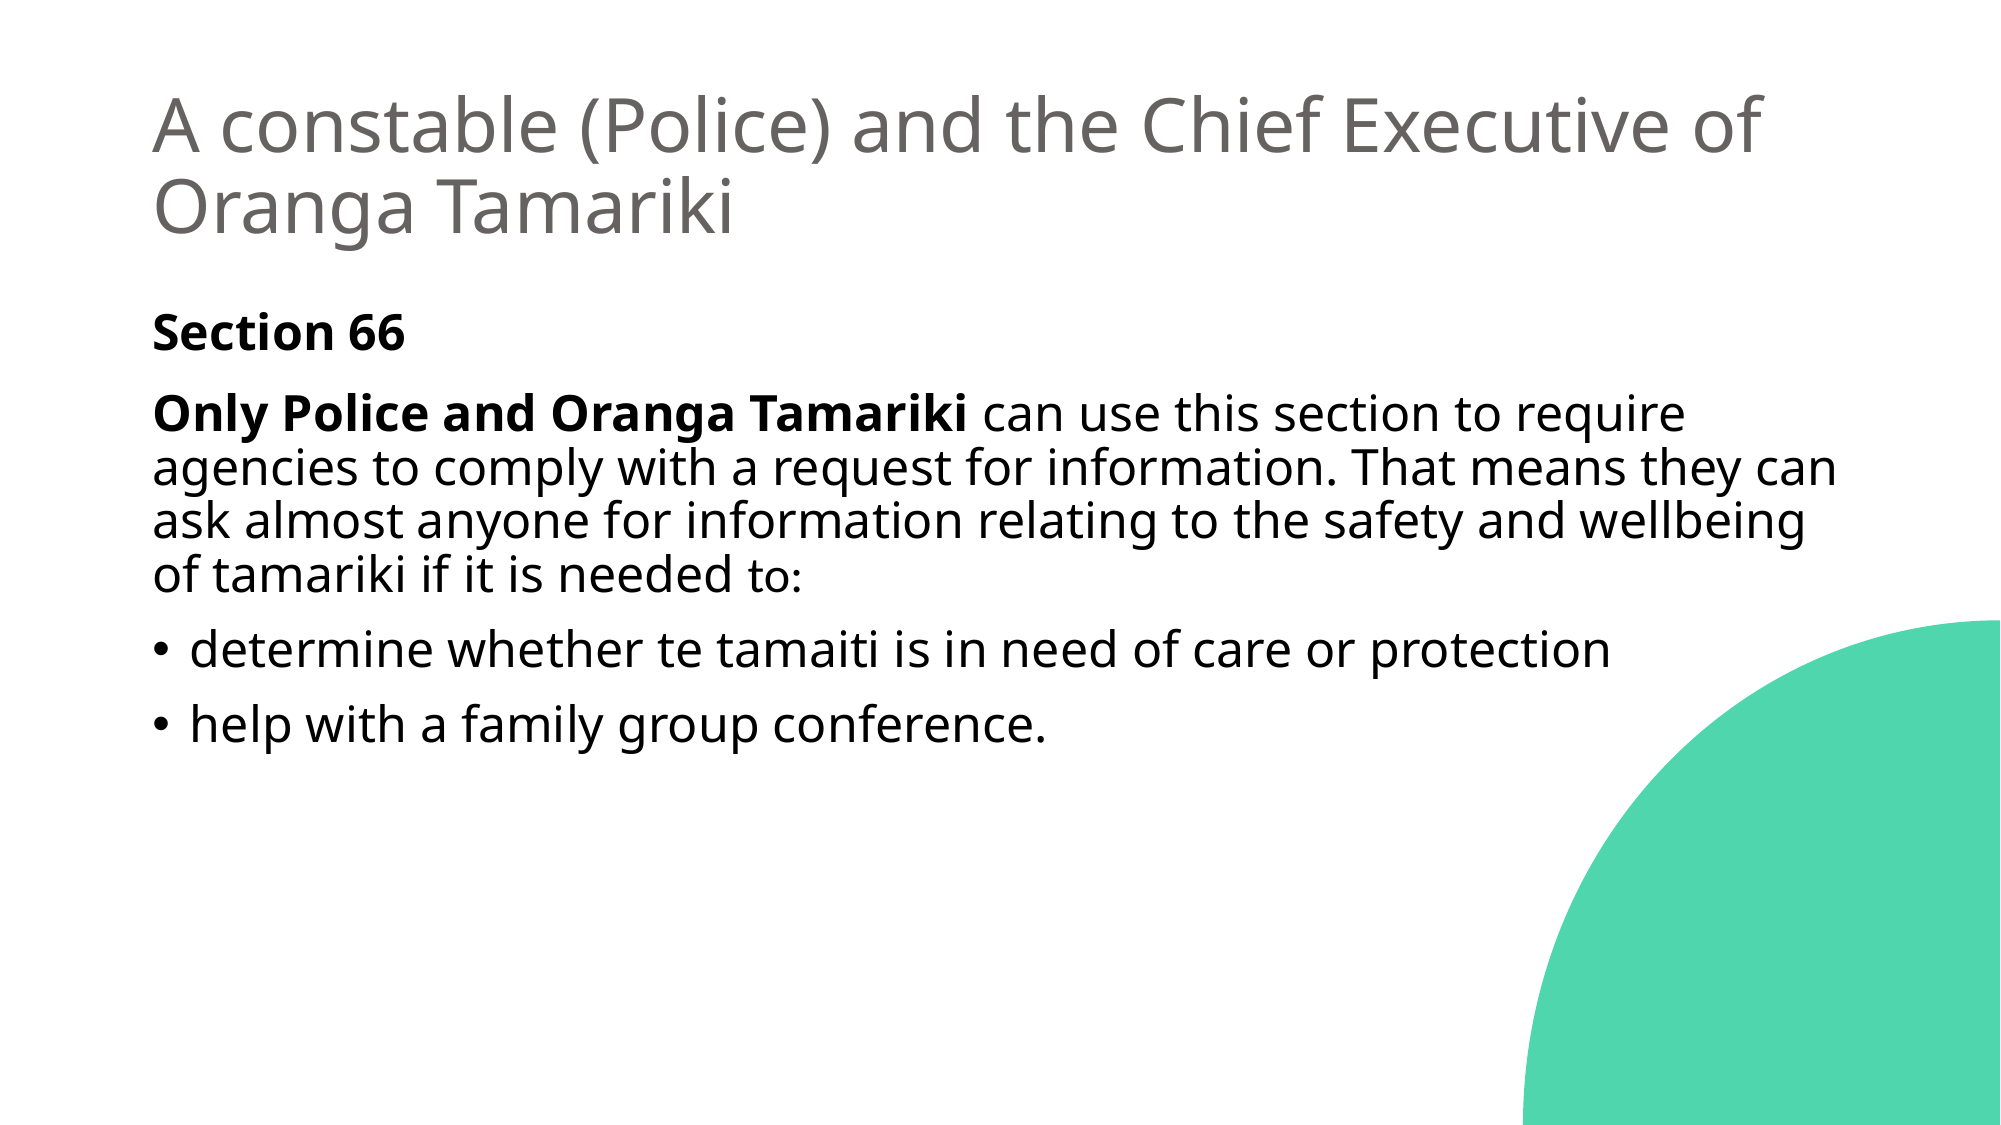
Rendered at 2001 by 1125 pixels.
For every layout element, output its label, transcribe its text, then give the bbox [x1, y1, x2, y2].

title A constable (Police) and the Chief Executive of Oranga Tamariki [137, 59, 1863, 278]
text_box [1521, 619, 2000, 1125]
list Section 66 Only Police and Oranga Tamariki can use this section to require agencies to comply with a request for information. That means they can ask almost anyone for information relating to the safety and wellbeing of tamariki if it is needed to: determine whether te tamaiti is in need of care or protection help with a family group conference. [137, 299, 1863, 1079]
slide_number 6 [1412, 1042, 1863, 1103]
